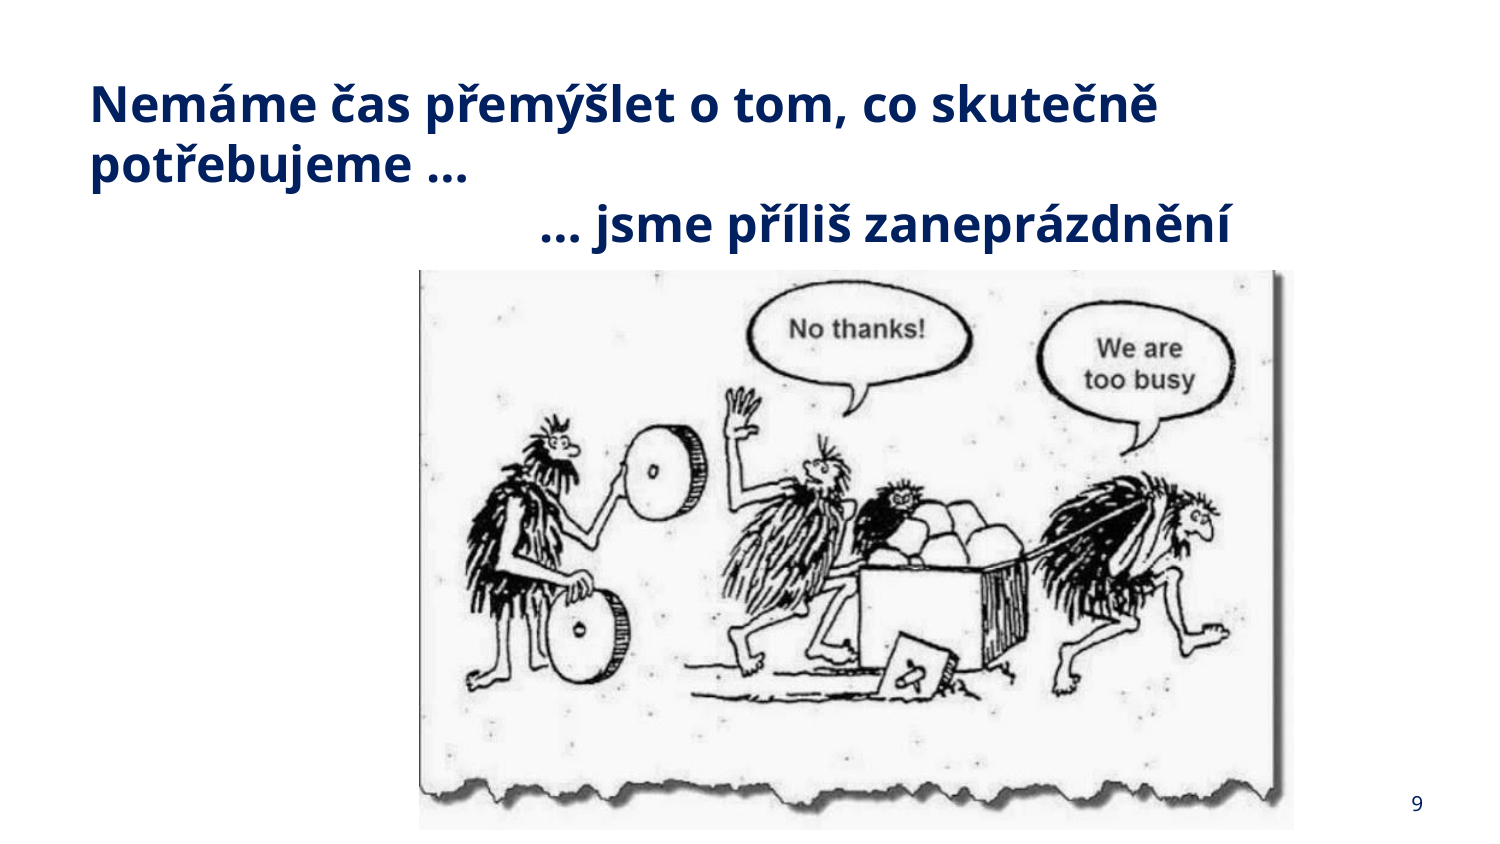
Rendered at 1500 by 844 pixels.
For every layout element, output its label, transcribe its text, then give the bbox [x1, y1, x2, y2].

title Nemáme čas přemýšlet o tom, co skutečně potřebujeme … … jsme příliš zaneprázdnění [75, 65, 1412, 151]
picture [418, 270, 1294, 830]
